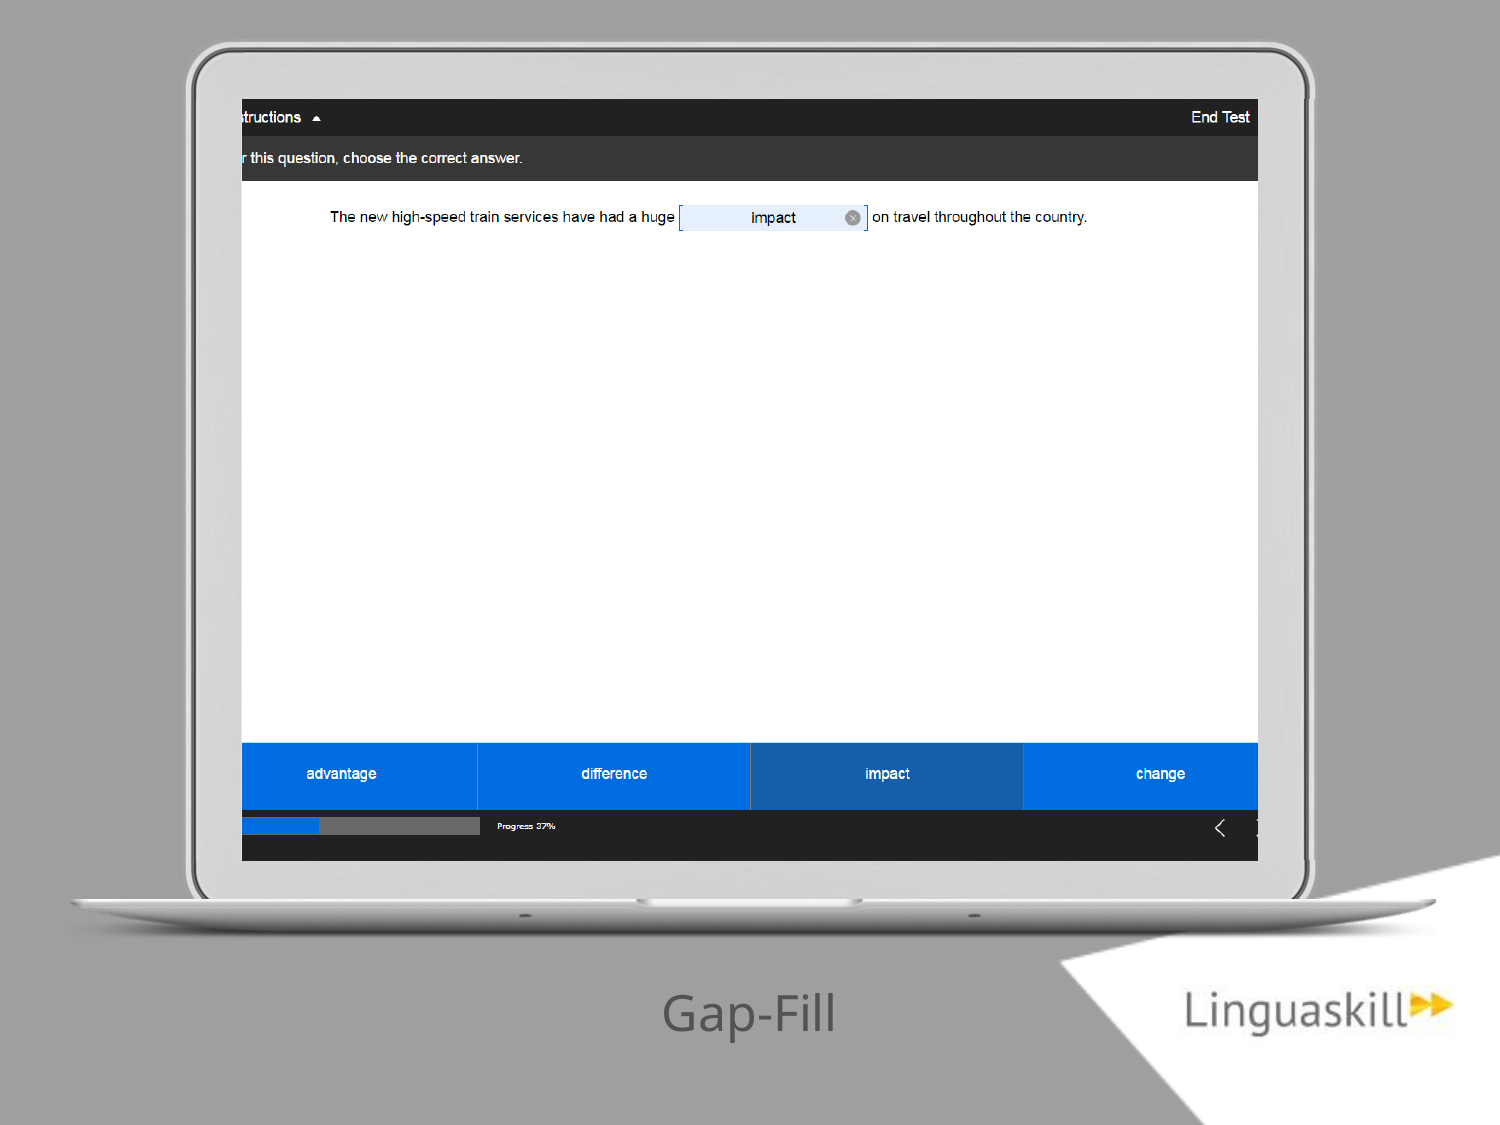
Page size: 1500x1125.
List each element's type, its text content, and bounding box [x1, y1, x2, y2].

title Gap-Fill [360, 928, 1140, 1094]
picture [65, 39, 1500, 1125]
